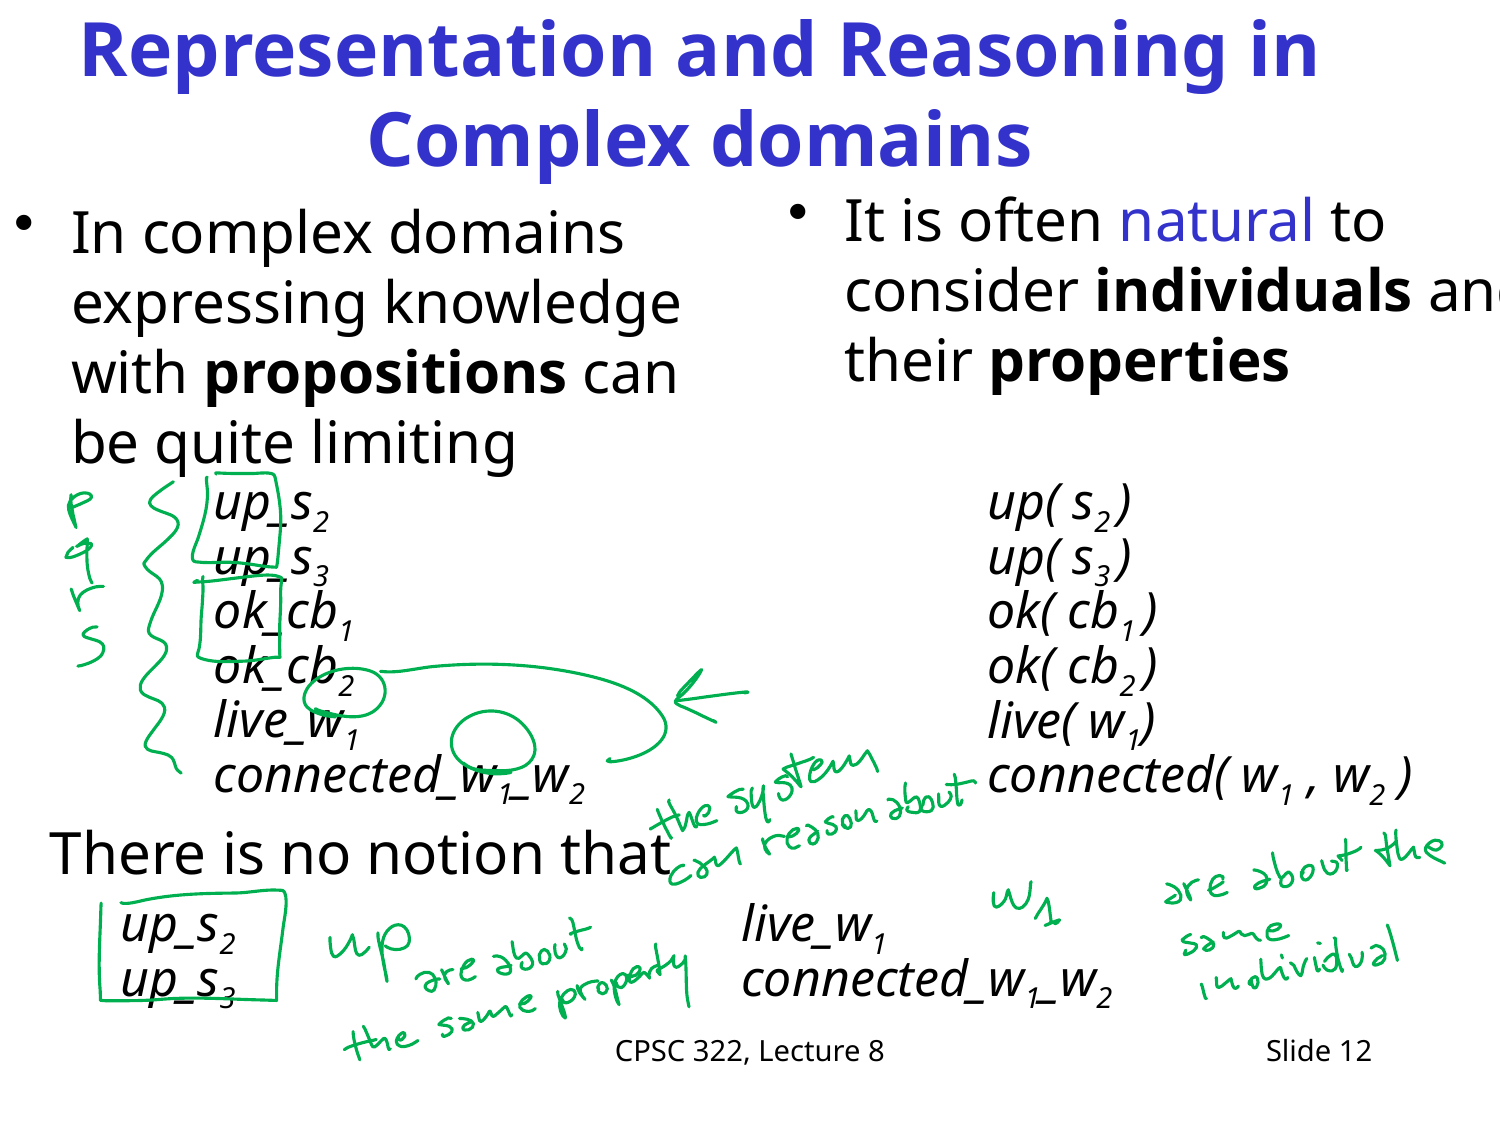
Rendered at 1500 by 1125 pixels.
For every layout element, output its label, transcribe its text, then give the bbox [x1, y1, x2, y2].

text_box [105, 890, 1164, 1020]
text_box In complex domains expressing knowledge with propositions can be quite limiting [0, 187, 762, 481]
text_box It is often natural to consider individuals and their properties [773, 175, 1500, 422]
text_box up_s2 up_s3 ok_cb1 ok_cb2 live_w1 connected_w1_w2 [199, 468, 637, 808]
text_box There is no notion that [35, 808, 774, 997]
text_box up( s2 ) up( s3 ) ok( cb1 ) ok( cb2 ) live( w1) connected( w1 , w2 ) [972, 468, 1500, 847]
slide_number Slide 12 [1074, 1024, 1388, 1101]
footer CPSC 322, Lecture 8 [512, 1028, 988, 1101]
title Representation and Reasoning in Complex domains [0, 34, 1401, 148]
